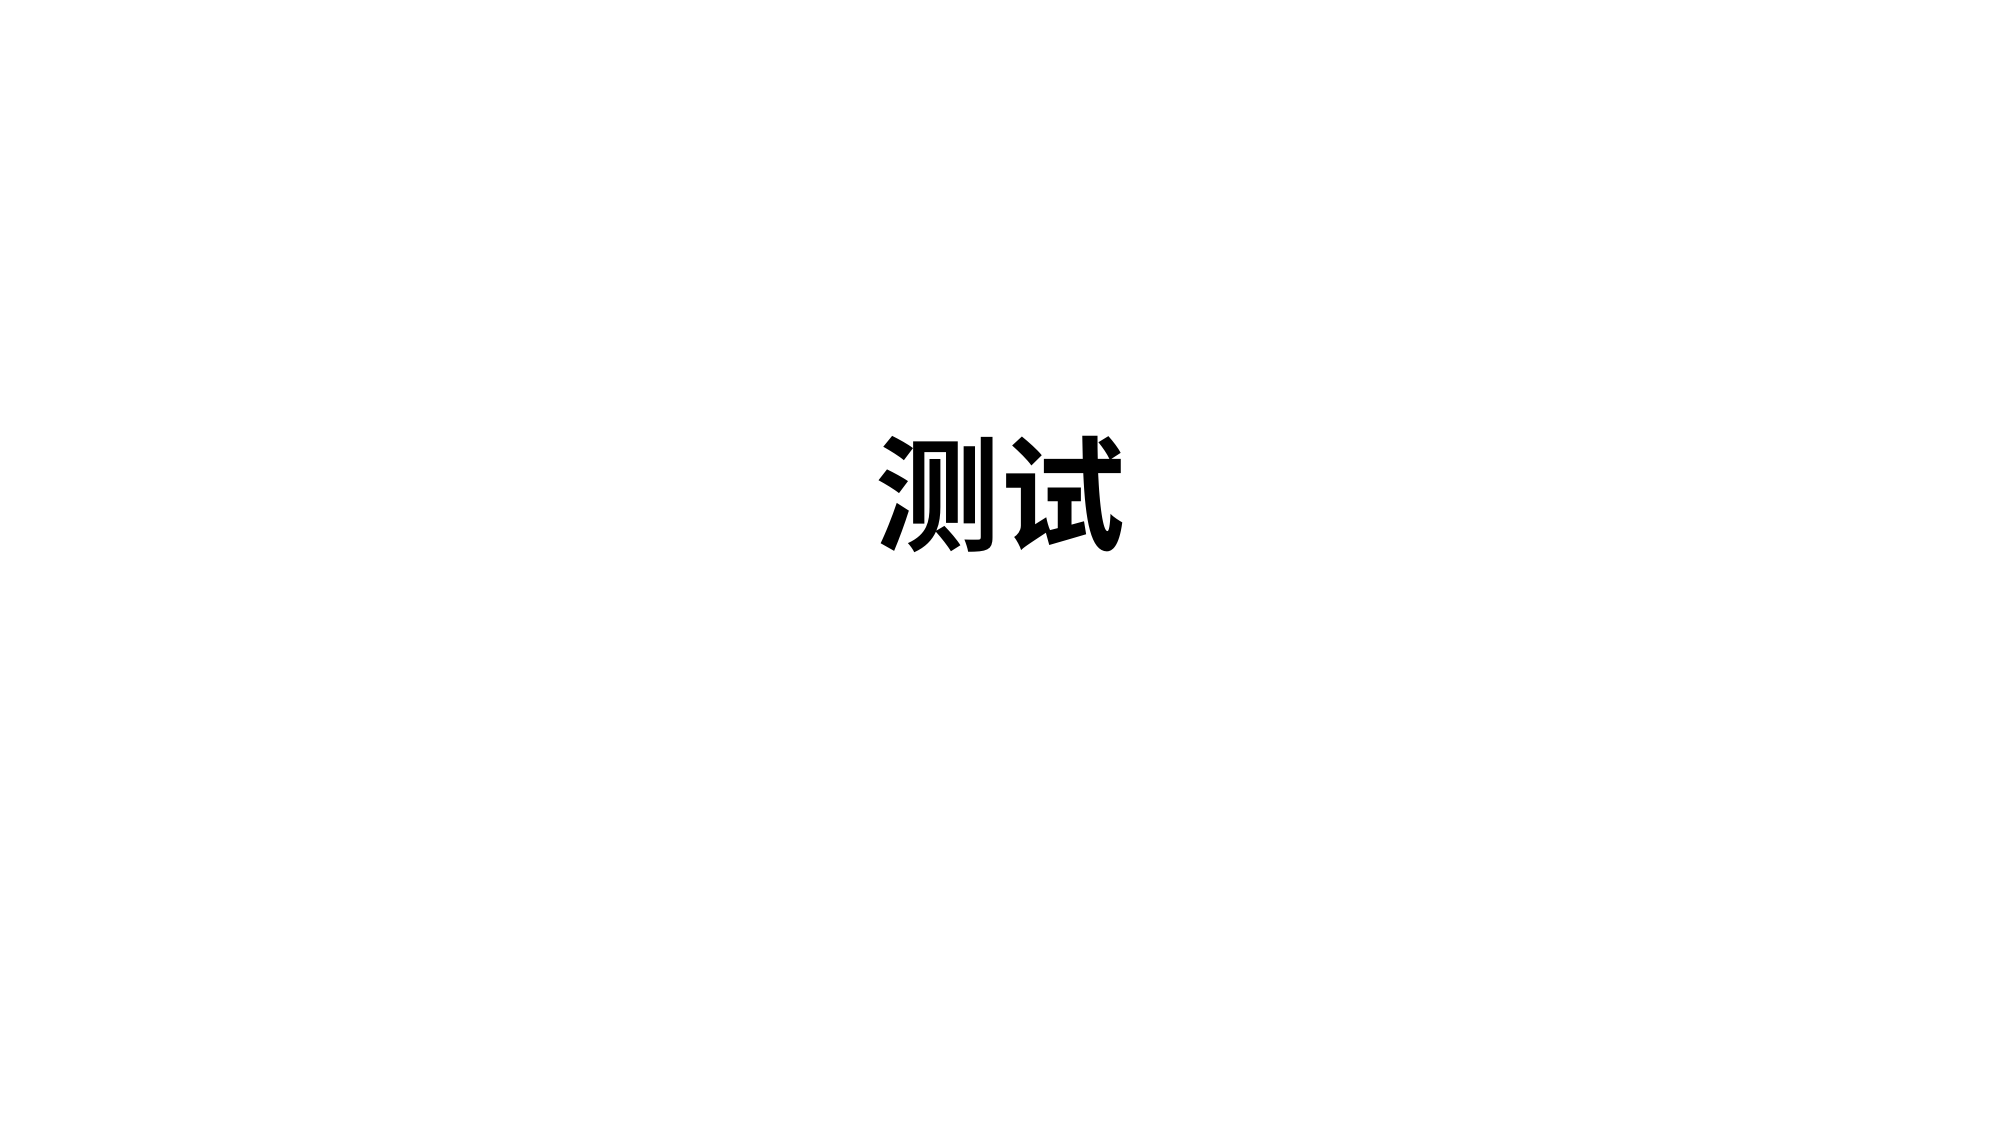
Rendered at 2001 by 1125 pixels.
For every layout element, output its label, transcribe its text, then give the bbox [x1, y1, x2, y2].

title 测试 [249, 184, 1750, 576]
